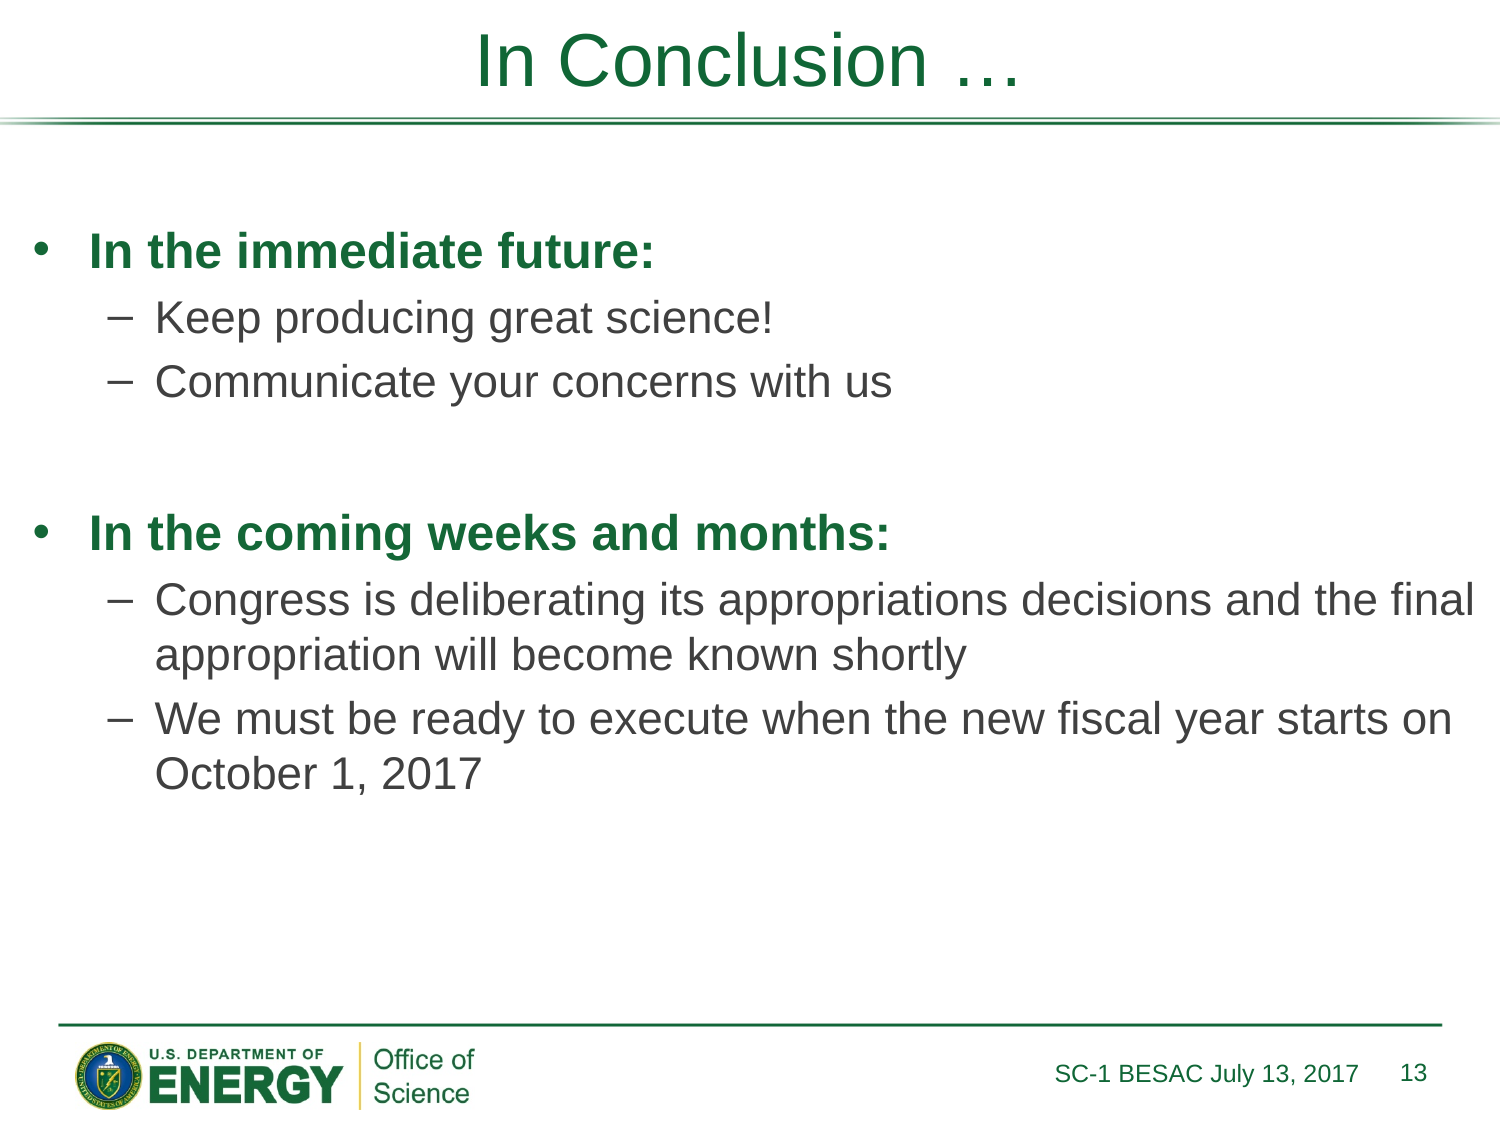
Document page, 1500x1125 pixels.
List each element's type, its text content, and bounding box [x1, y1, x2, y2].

slide_number 13 [1380, 1041, 1443, 1102]
list In the immediate future: Keep producing great science! Communicate your concerns with us In the coming weeks and months: Congress is deliberating its appropriations decisions and the final appropriation will become known shortly We must be ready to execute when the new fiscal year starts on October 1, 2017 [17, 210, 1493, 1004]
footer SC-1 BESAC July 13, 2017 [512, 1042, 1375, 1103]
picture [0, 114, 1500, 1125]
title In Conclusion … [0, 0, 1500, 114]
